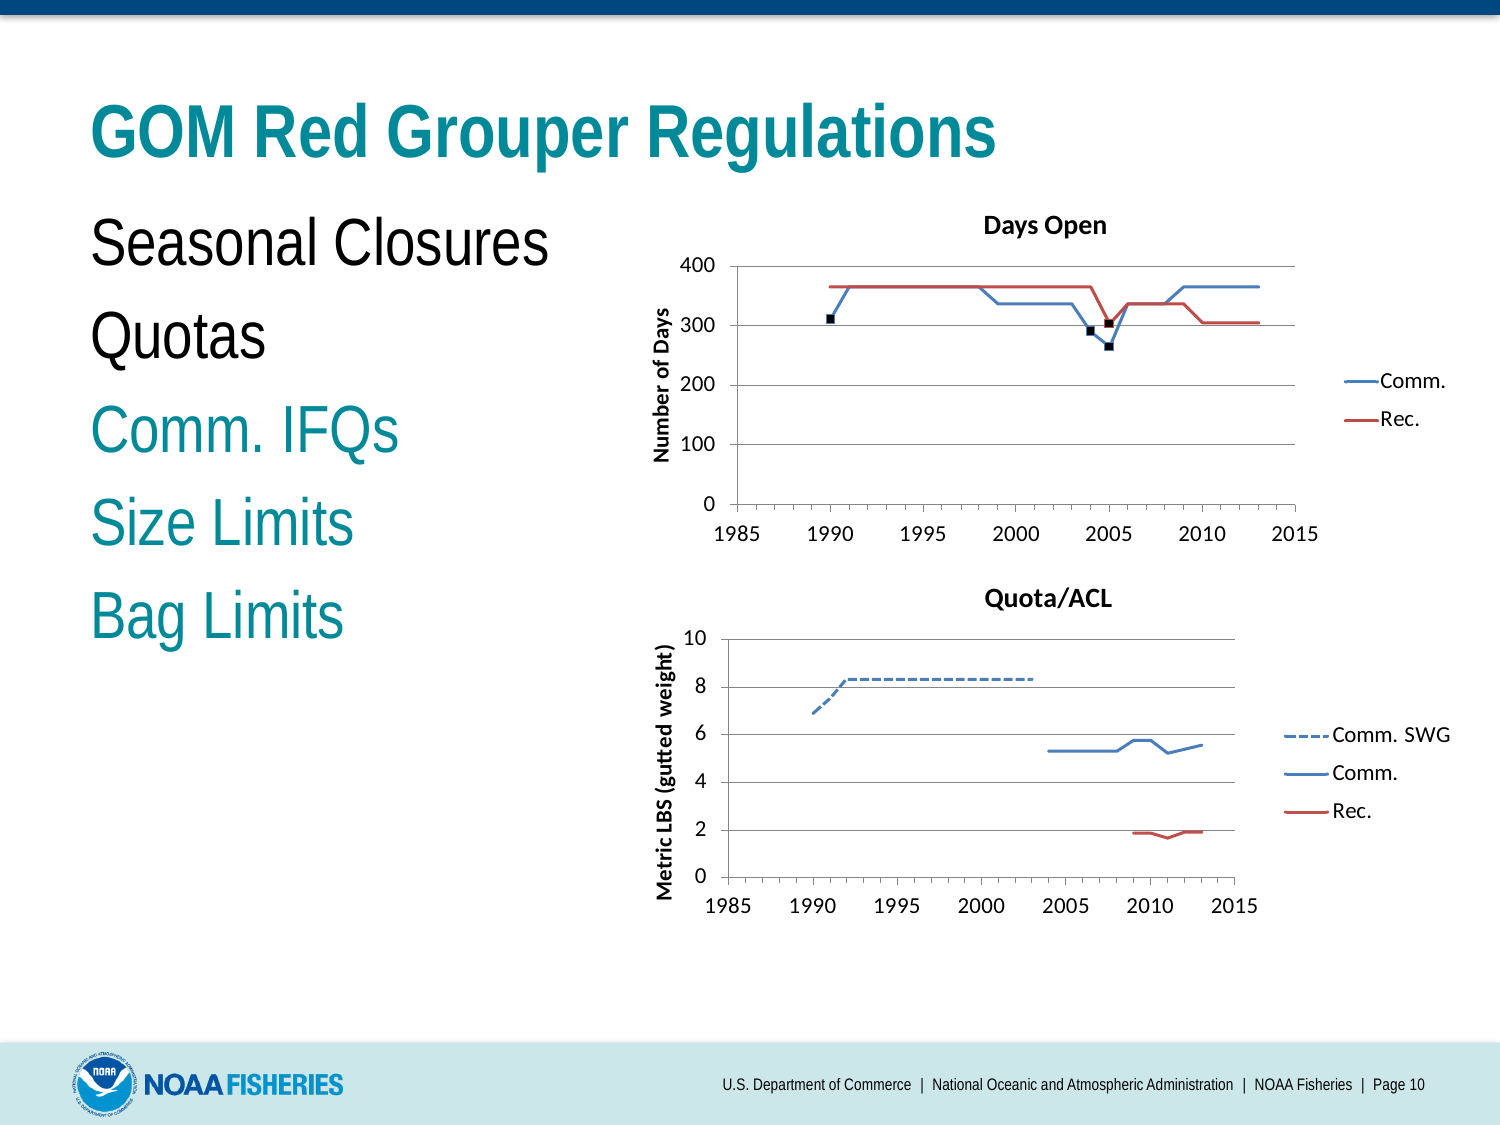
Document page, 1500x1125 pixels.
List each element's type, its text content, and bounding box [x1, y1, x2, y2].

picture [624, 193, 1468, 932]
picture [335, 1078, 343, 1085]
slide_number U.S. Department of Commerce | National Oceanic and Atmospheric Administration | NOAA Fisheries | Page 10 [375, 1042, 1425, 1125]
picture [72, 1052, 343, 1117]
title GOM Red Grouper Regulations [75, 75, 1425, 186]
list Seasonal Closures Quotas Comm. IFQs Size Limits Bag Limits [75, 191, 625, 934]
